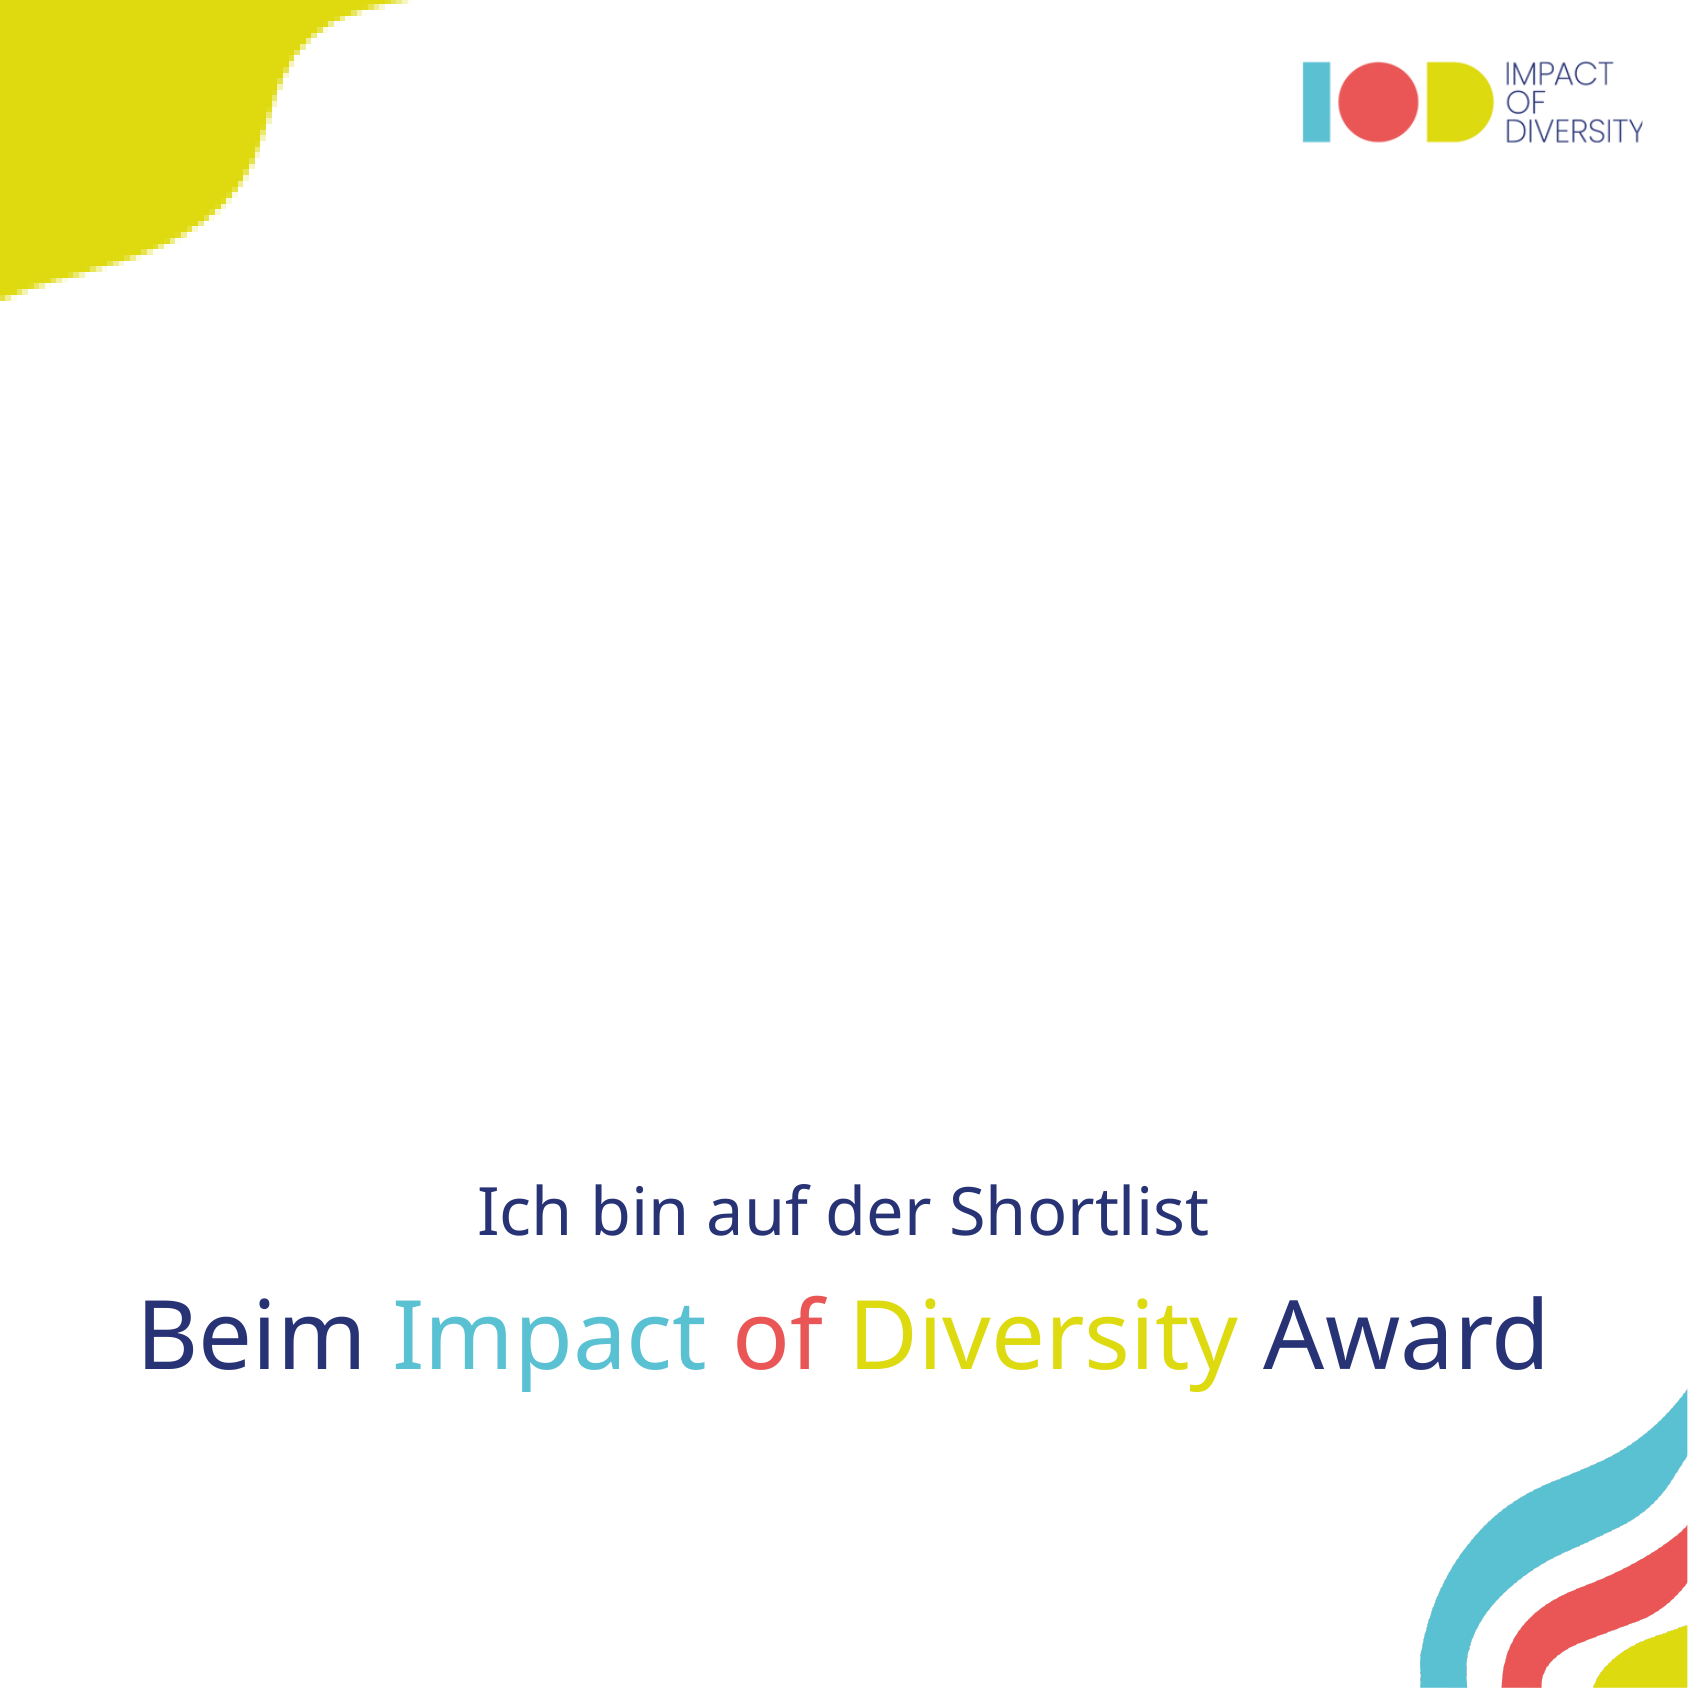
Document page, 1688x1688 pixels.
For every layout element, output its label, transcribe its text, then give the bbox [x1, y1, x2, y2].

text_box [1302, 35, 1643, 169]
text_box [1418, 1388, 1688, 1688]
text_box [0, 0, 414, 301]
text_box Beim Impact of Diversity Award [60, 1254, 1628, 1389]
text_box Ich bin auf der Shortlist [445, 1155, 1242, 1249]
